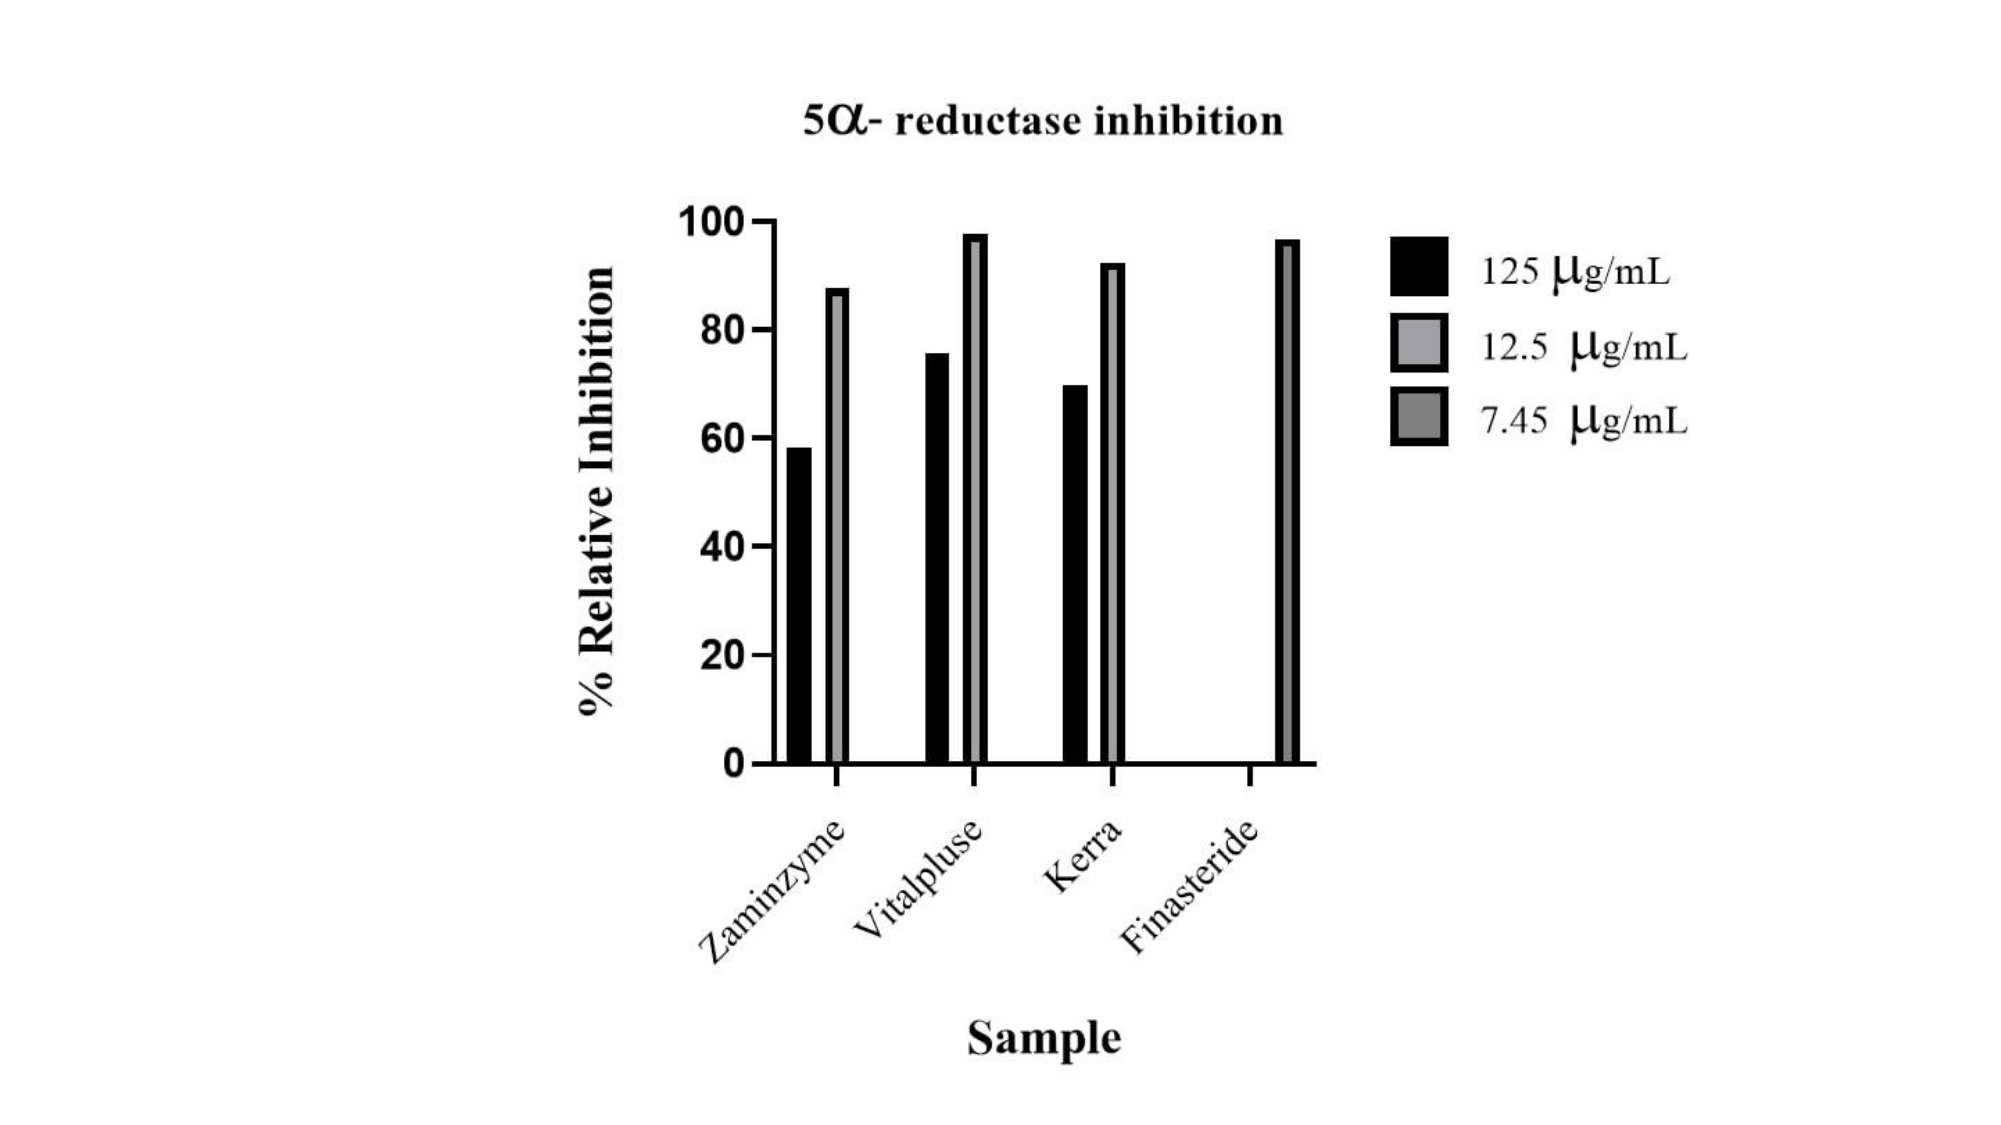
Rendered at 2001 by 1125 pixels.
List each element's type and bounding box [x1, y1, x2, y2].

picture [501, 30, 1729, 1125]
